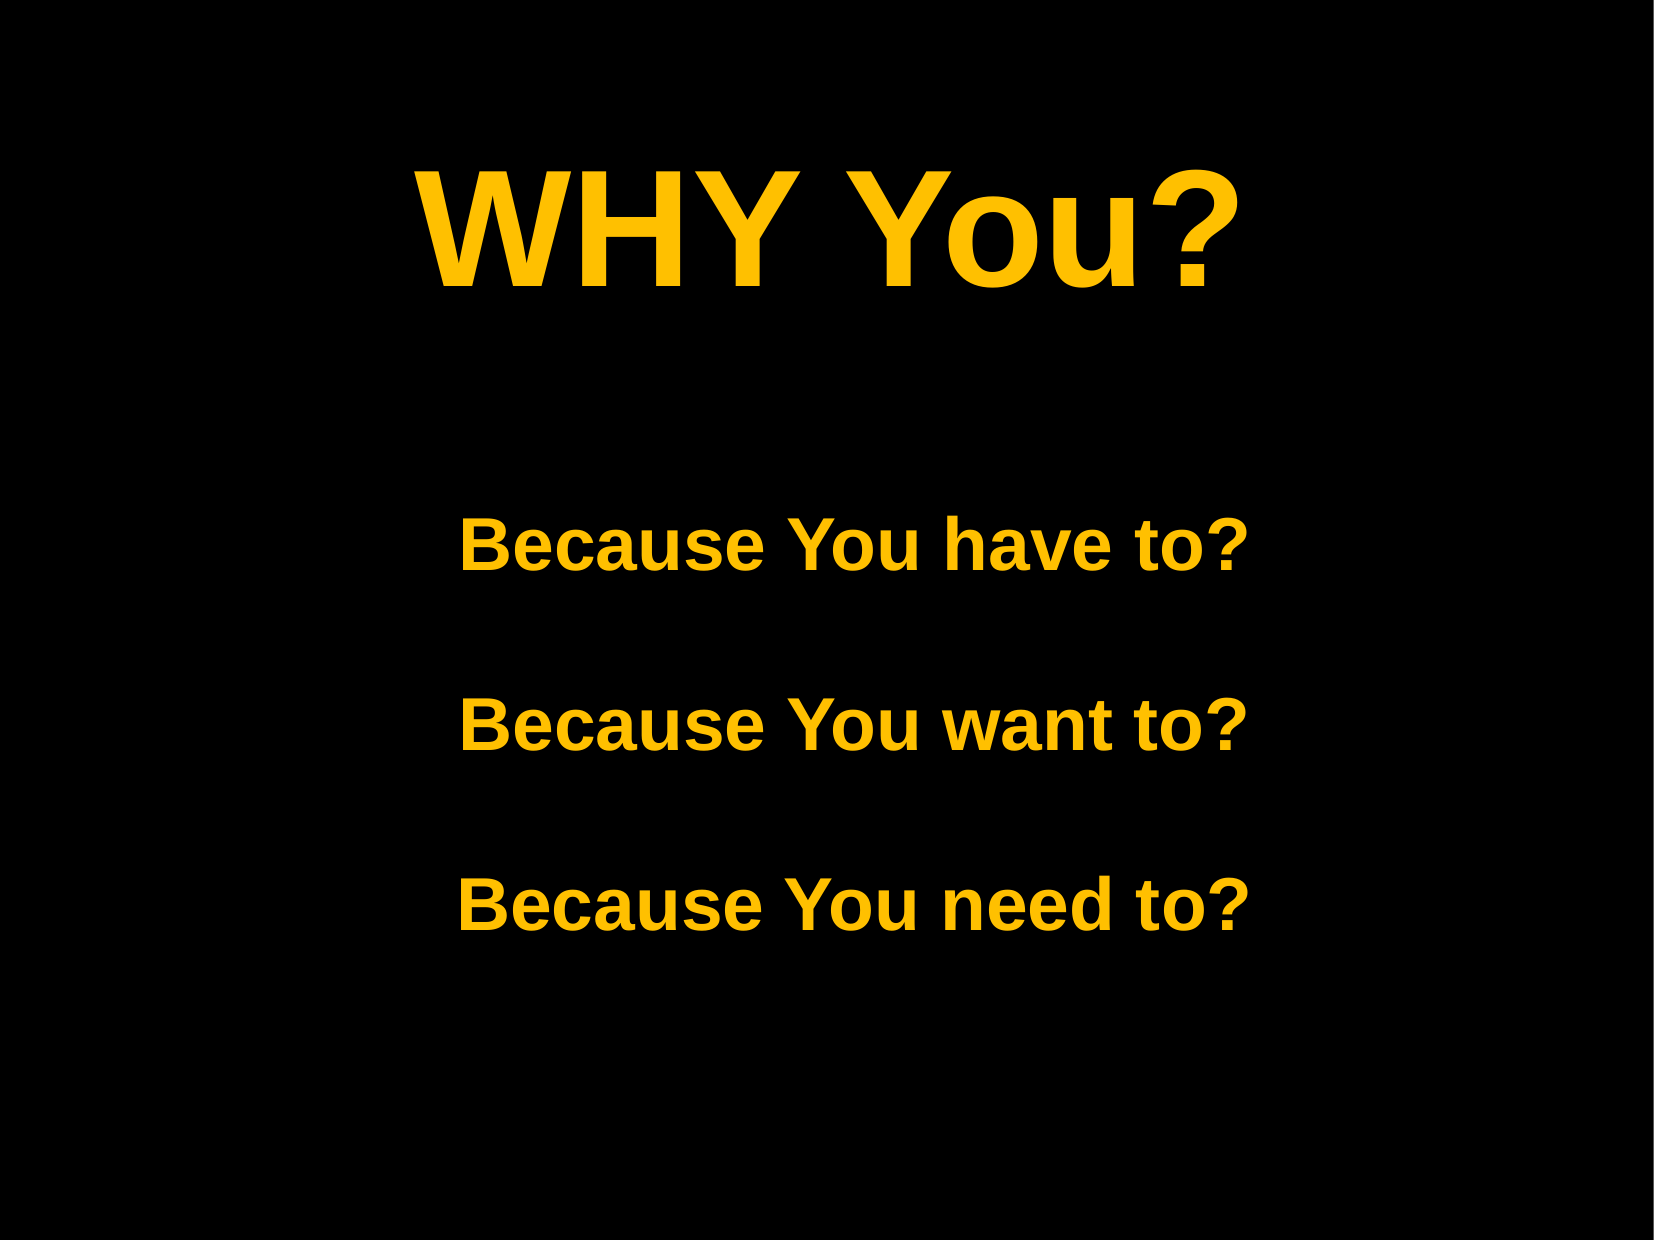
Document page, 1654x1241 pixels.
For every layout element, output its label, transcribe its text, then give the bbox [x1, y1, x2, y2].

text_box WHY You? [110, 112, 1552, 327]
text_box Because You have to? Because You want to? Because You need to? [157, 442, 1552, 998]
